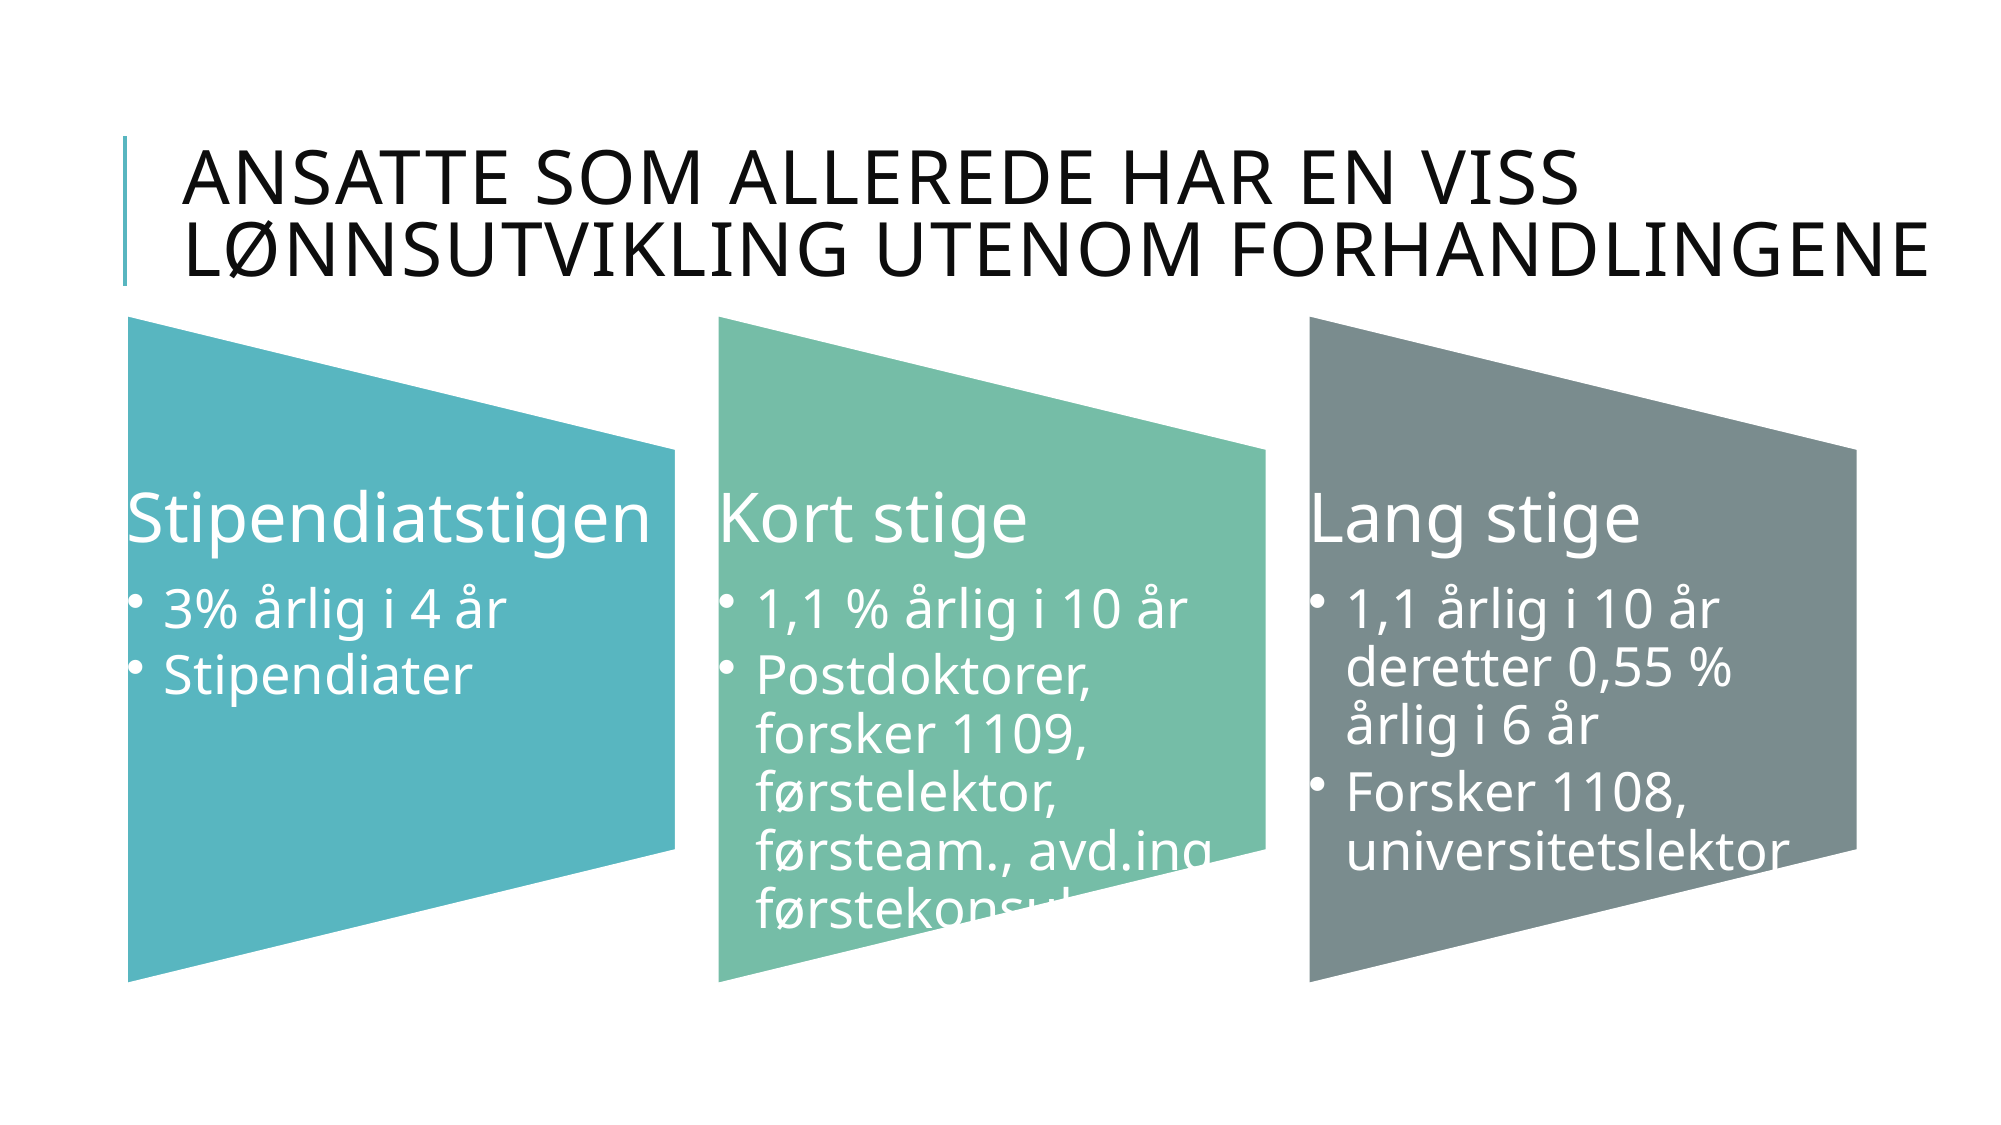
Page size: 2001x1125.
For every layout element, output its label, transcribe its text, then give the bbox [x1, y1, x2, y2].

title Ansatte som allerede har en viss lønnsutvikling utenom forhandlingene [168, 96, 2000, 342]
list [125, 314, 1859, 985]
